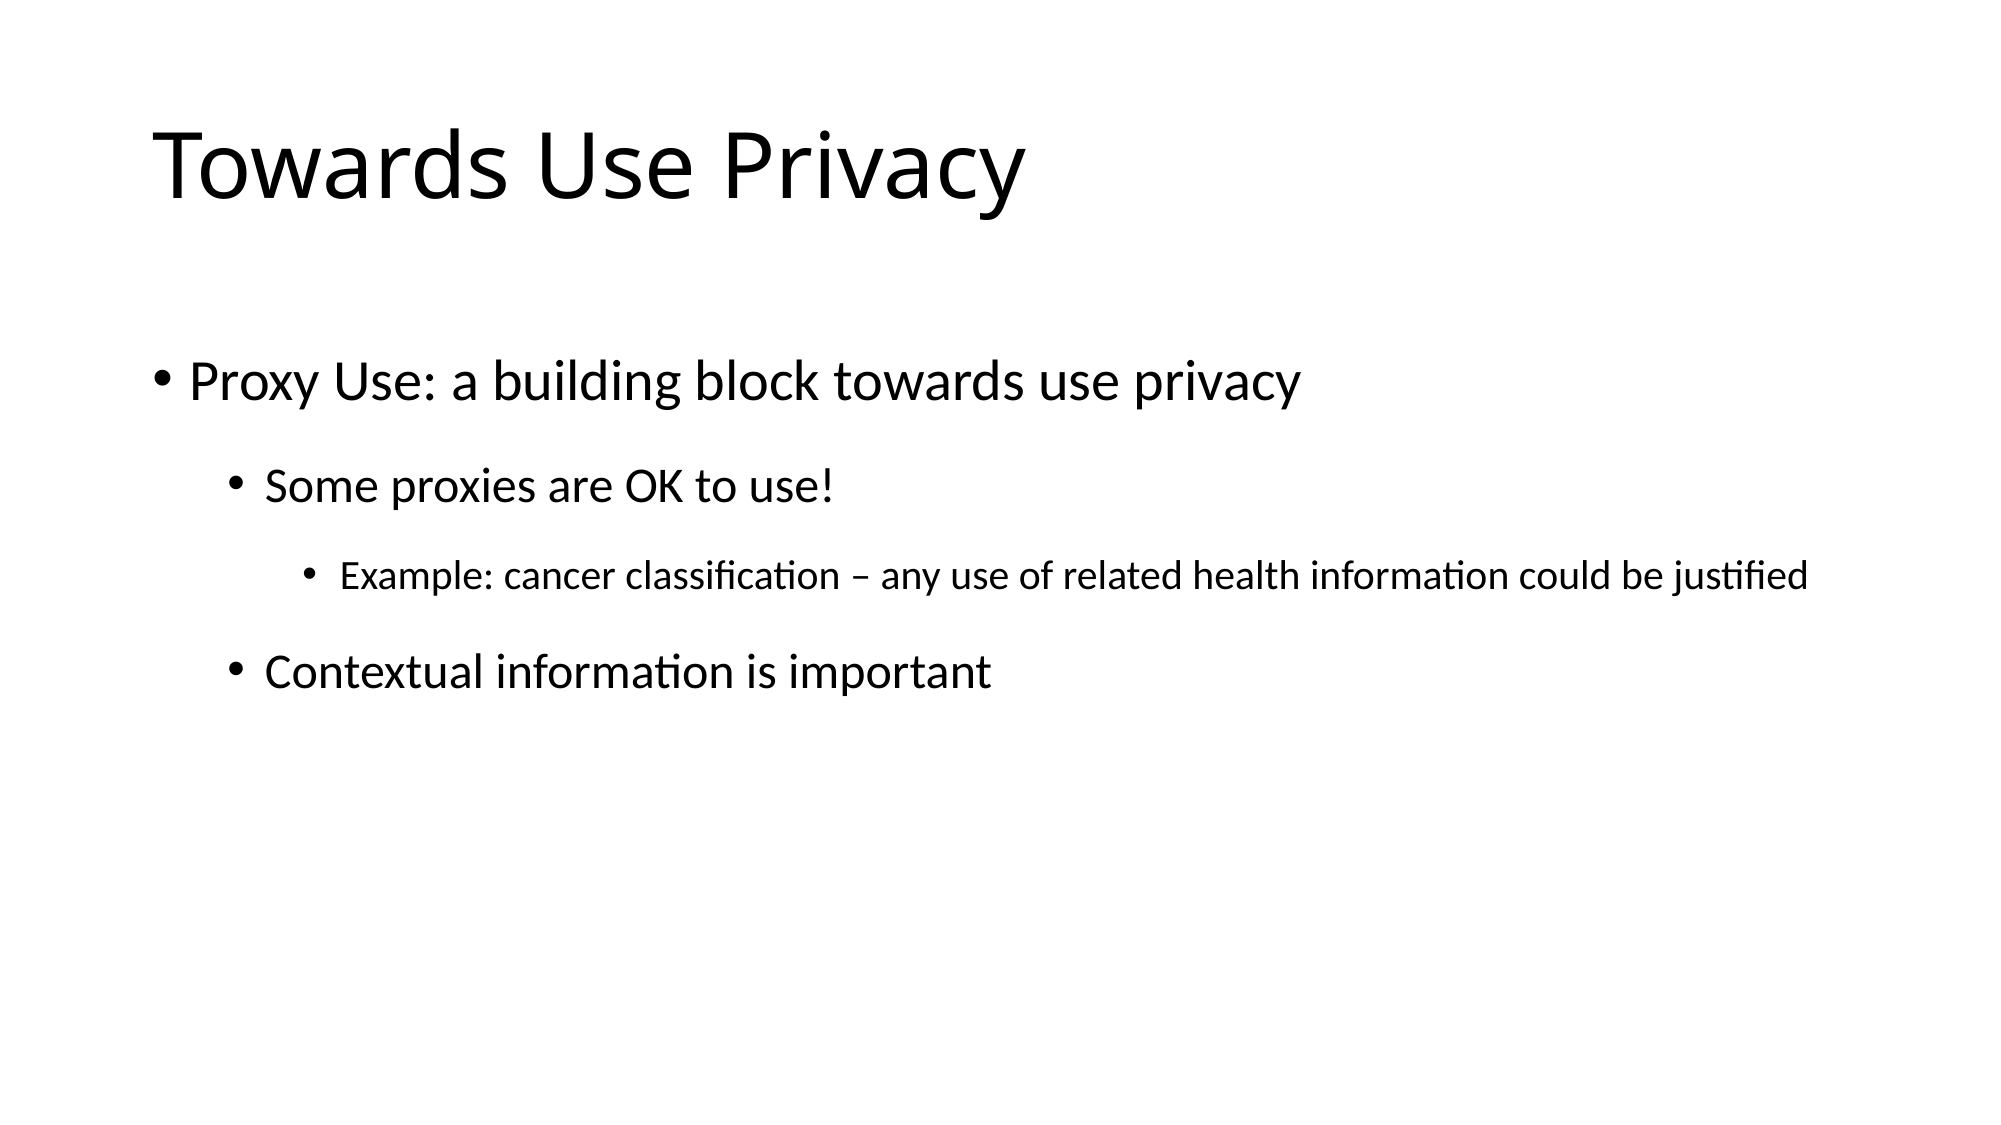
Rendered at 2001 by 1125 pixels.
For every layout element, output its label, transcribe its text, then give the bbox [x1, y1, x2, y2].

title Towards Use Privacy [137, 59, 1863, 278]
list Proxy Use: a building block towards use privacy Some proxies are OK to use! Example: cancer classification – any use of related health information could be justified Contextual information is important [137, 299, 1863, 1014]
